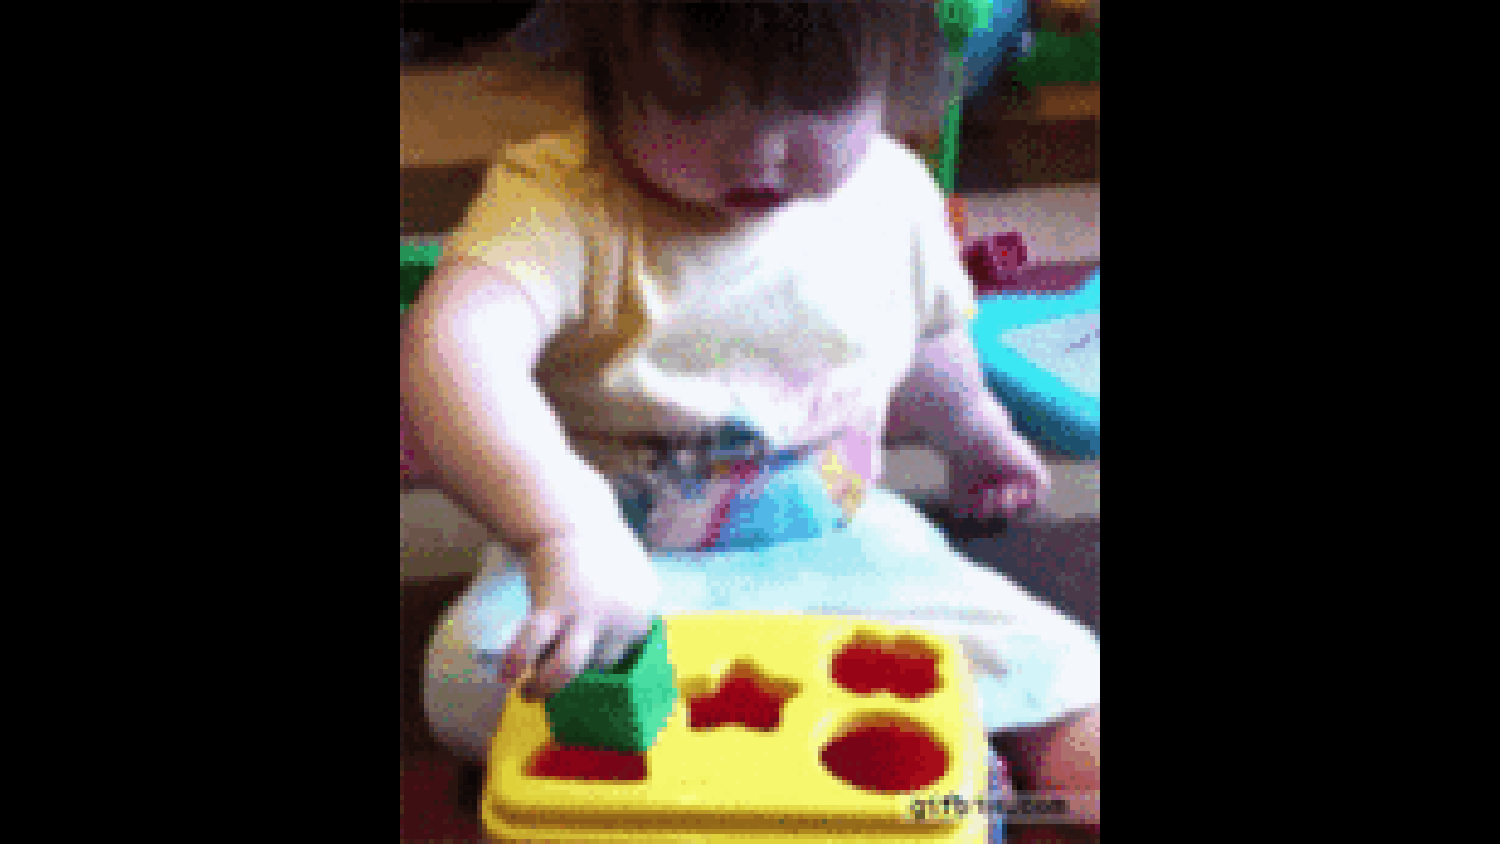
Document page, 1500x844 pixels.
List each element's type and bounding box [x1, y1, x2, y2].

picture [400, 0, 1100, 844]
